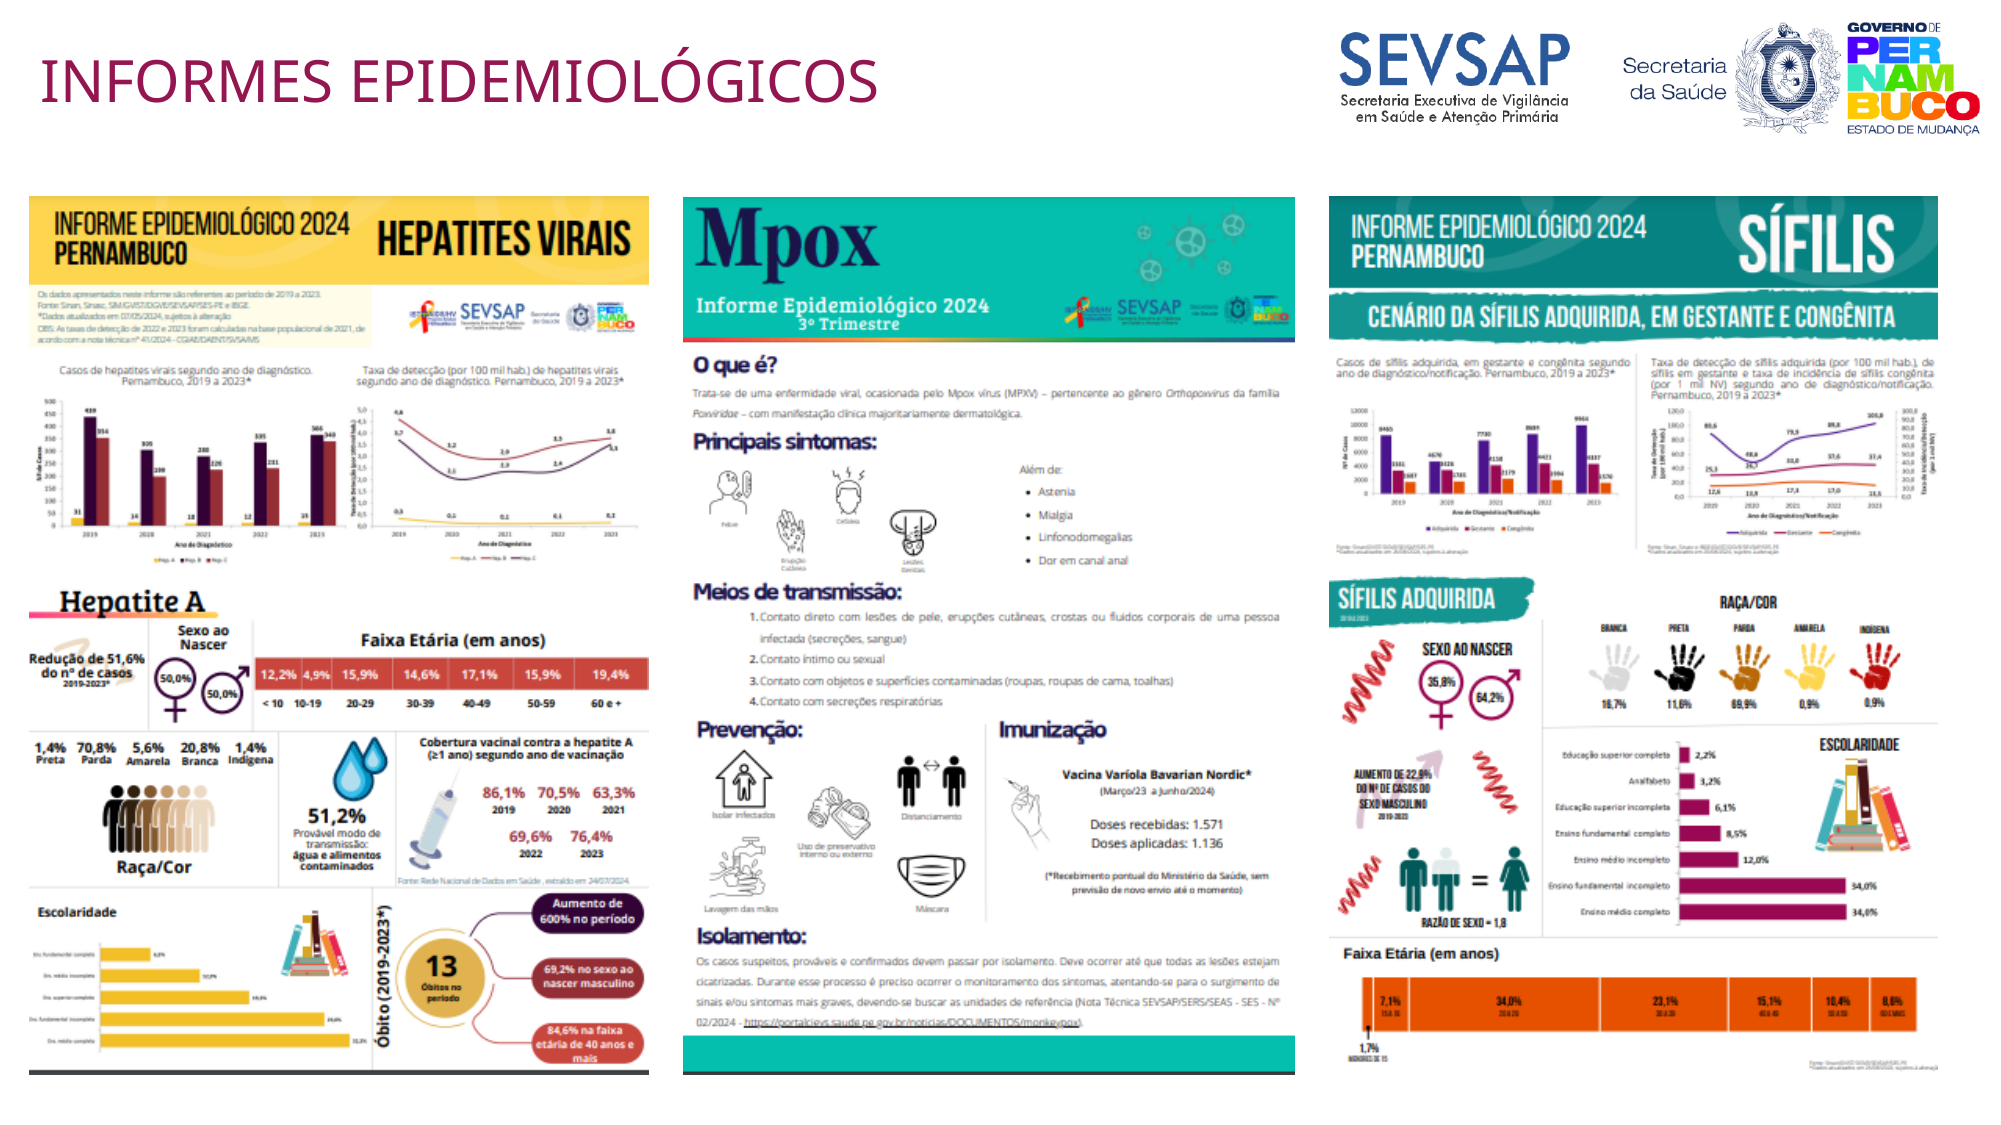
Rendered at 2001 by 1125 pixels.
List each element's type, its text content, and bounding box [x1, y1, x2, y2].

picture [29, 196, 649, 1075]
text_box INFORMES EPIDEMIOLÓGICOS [40, 43, 1257, 115]
picture [683, 197, 1295, 1075]
picture [1329, 196, 1938, 1073]
picture [1339, 22, 1980, 136]
